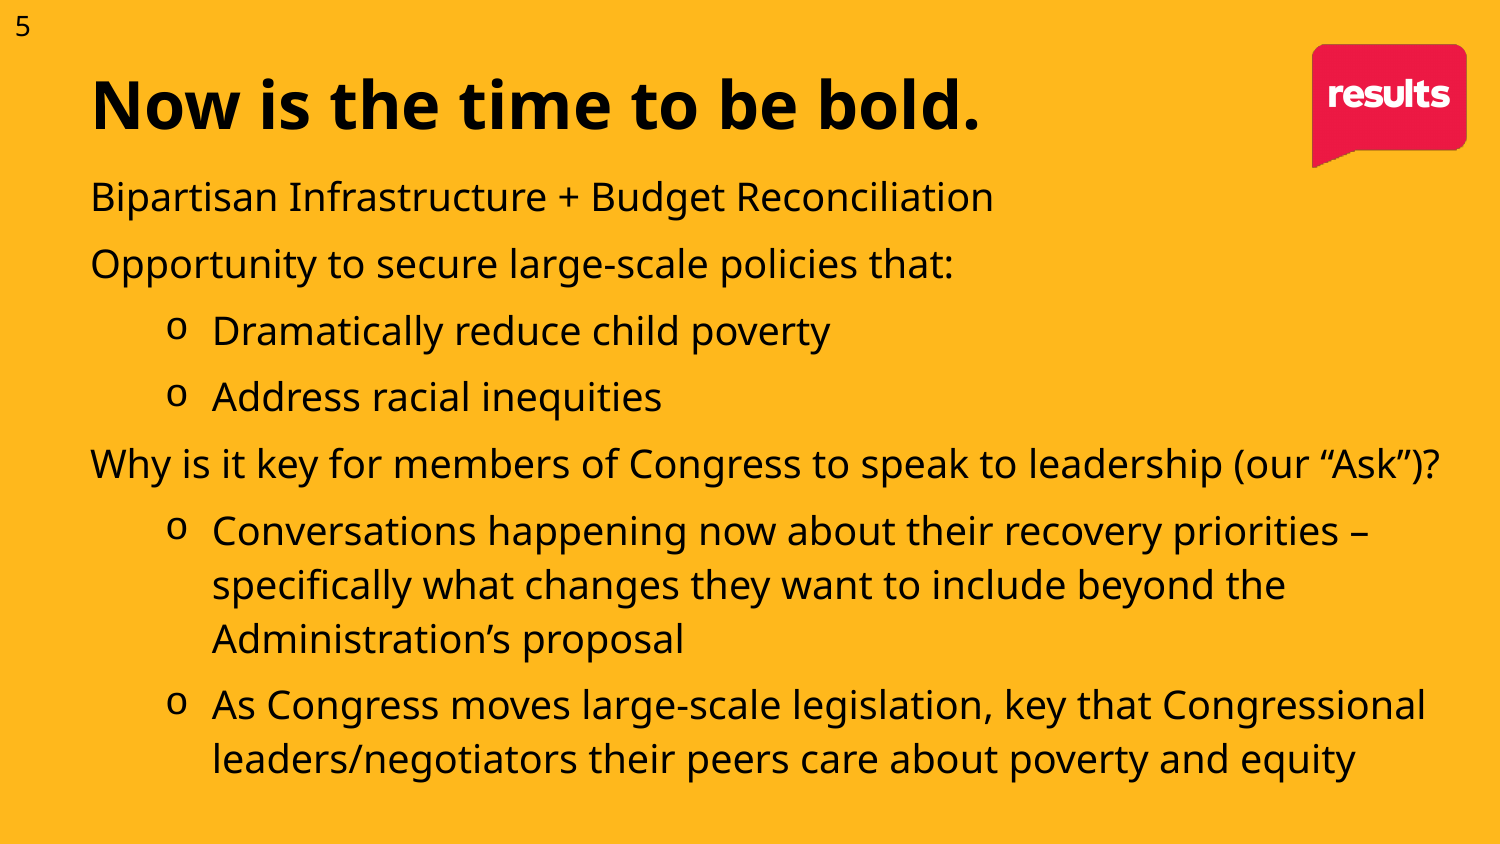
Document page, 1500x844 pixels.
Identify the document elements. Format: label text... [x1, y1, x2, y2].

title Now is the time to be bold. [75, 46, 1316, 158]
picture [1289, 22, 1490, 185]
text_box 5 [0, 1, 39, 55]
list Bipartisan Infrastructure + Budget Reconciliation Opportunity to secure large-scale policies that: Dramatically reduce child poverty Address racial inequities Why is it key for members of Congress to speak to leadership (our “Ask”)? Conversations happening now about their recovery priorities – specifically what changes they want to include beyond the Administration’s proposal As Congress moves large-scale legislation, key that Congressional leaders/negotiators their peers care about poverty and equity [75, 158, 1472, 618]
